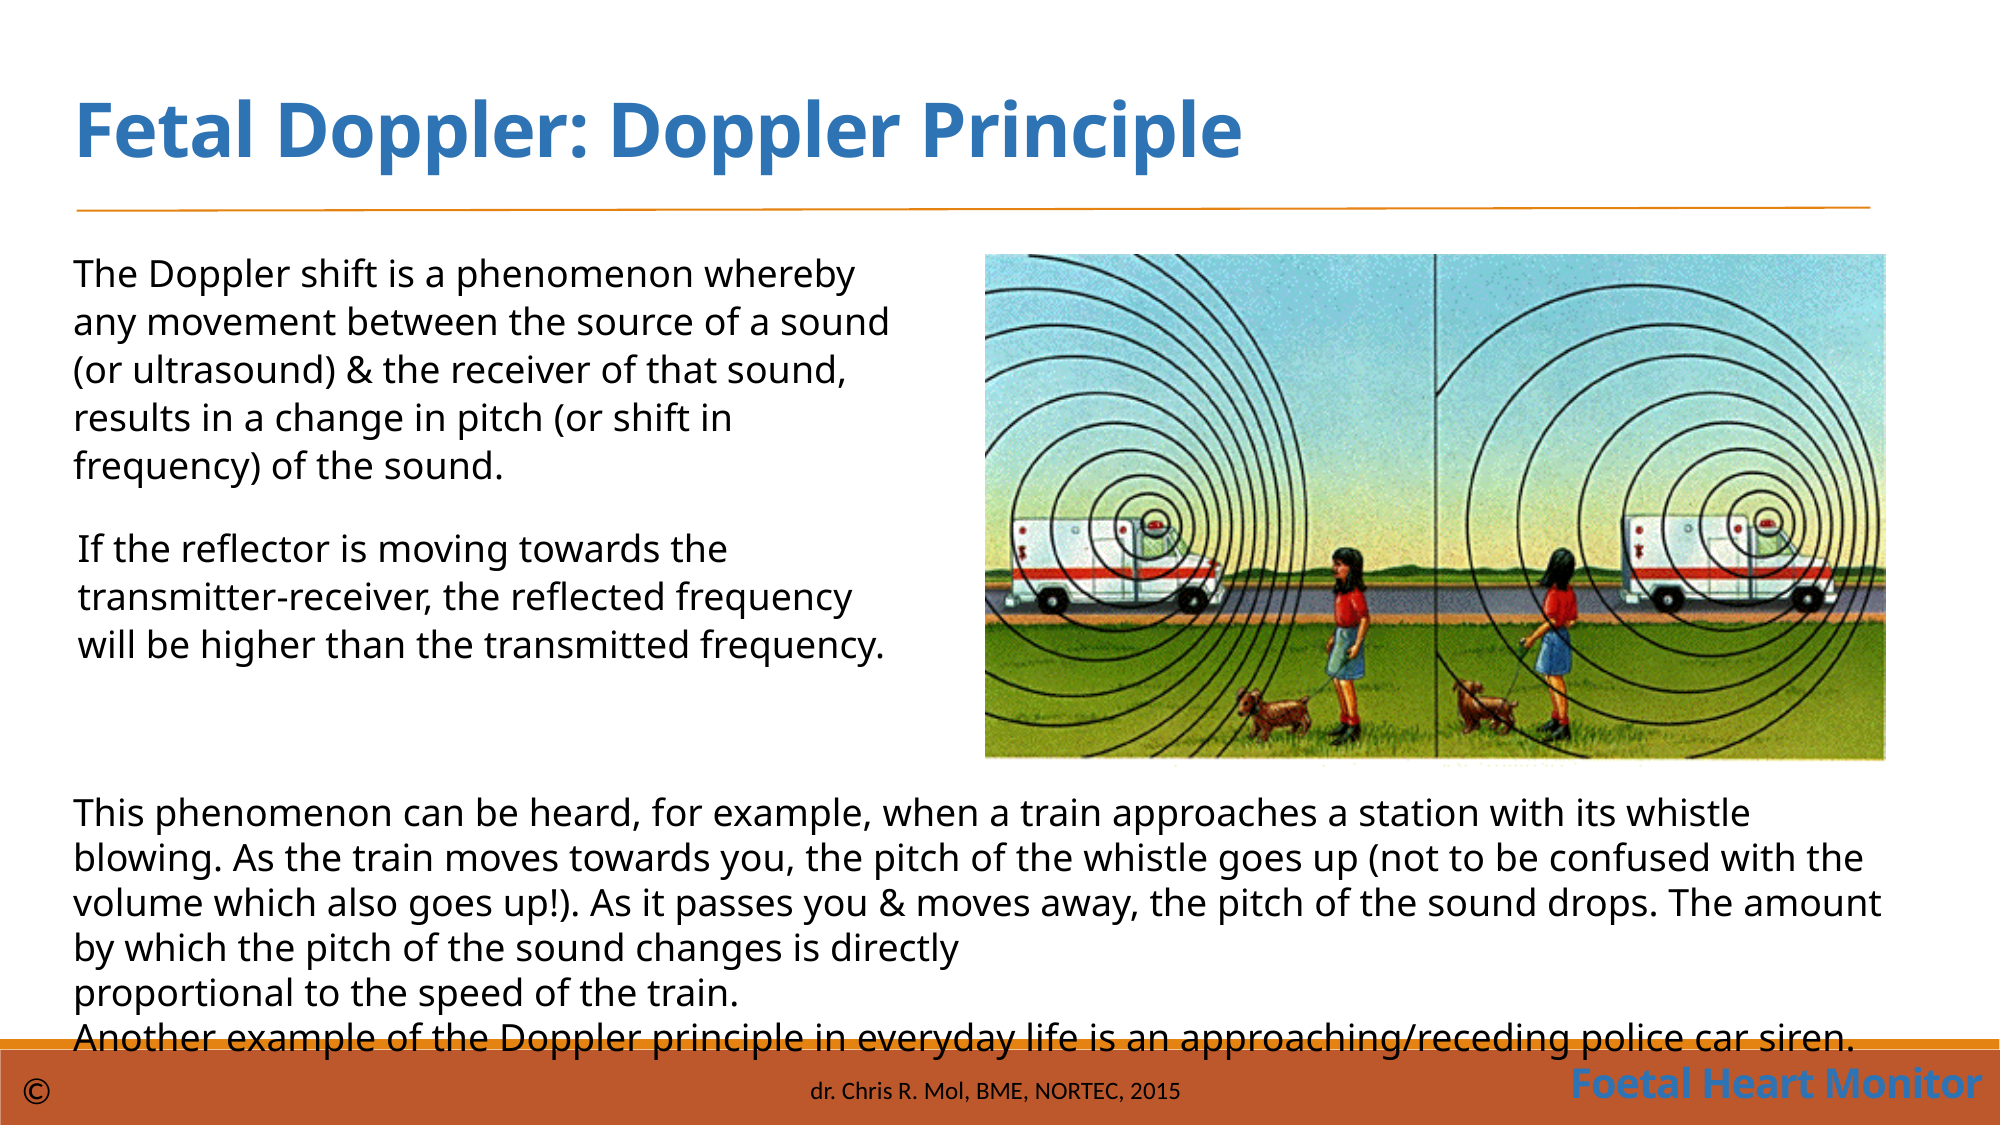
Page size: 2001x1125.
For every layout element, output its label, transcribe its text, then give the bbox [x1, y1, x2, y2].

text_box The Doppler shift is a phenomenon whereby any movement between the source of a sound (or ultrasound) & the receiver of that sound, results in a change in pitch (or shift in frequency) of the sound. [58, 239, 927, 495]
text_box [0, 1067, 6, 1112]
title Fetal Doppler: Doppler Principle [58, 69, 1379, 180]
text_box Foetal Heart Monitor [1498, 1056, 1998, 1115]
text_box © [6, 1059, 68, 1120]
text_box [76, 207, 1871, 212]
text_box If the reflector is moving towards the transmitter-receiver, the reflected frequency will be higher than the transmitted frequency. [62, 514, 922, 674]
picture [985, 253, 1887, 767]
text_box This phenomenon can be heard, for example, when a train approaches a station with its whistle blowing. As the train moves towards you, the pitch of the whistle goes up (not to be confused with the volume which also goes up!). As it passes you & moves away, the pitch of the sound drops. The amount by which the pitch of the sound changes is directly proportional to the speed of the train. Another example of the Doppler principle in everyday life is an approaching/receding police car siren. [58, 781, 1905, 1067]
text_box dr. Chris R. Mol, BME, NORTEC, 2015 [68, 1067, 1498, 1112]
